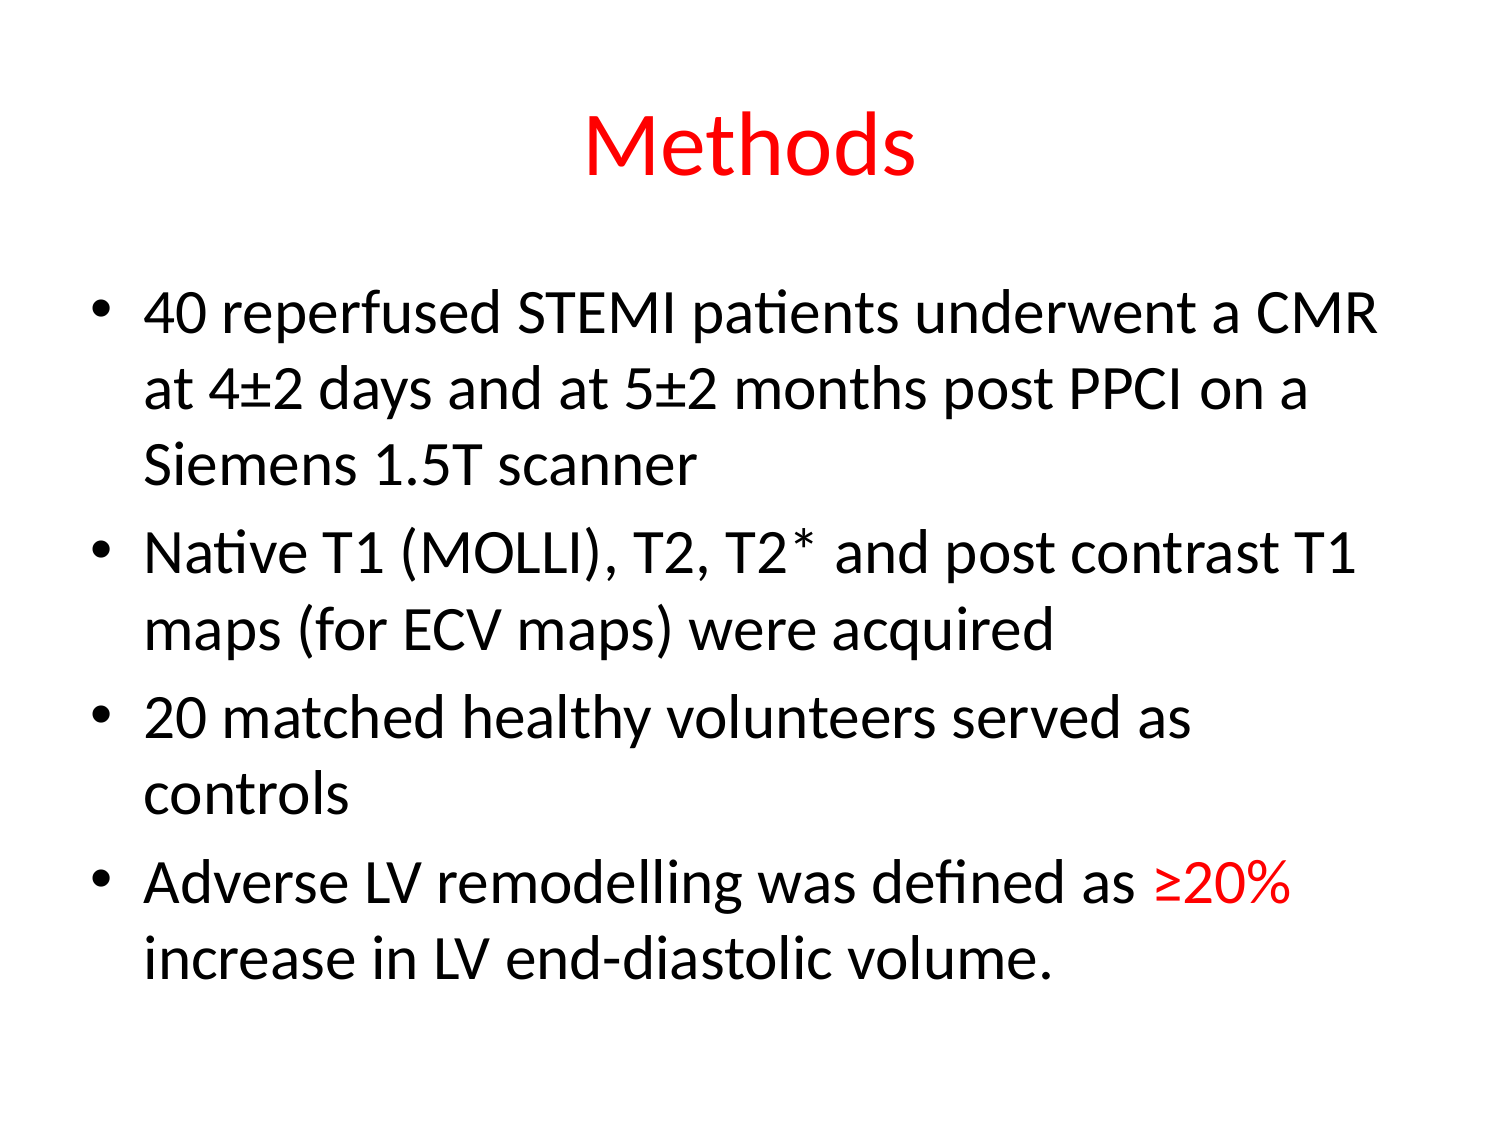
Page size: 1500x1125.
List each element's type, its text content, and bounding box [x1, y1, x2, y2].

title Methods [75, 45, 1425, 233]
list 40 reperfused STEMI patients underwent a CMR at 4±2 days and at 5±2 months post PPCI on a Siemens 1.5T scanner Native T1 (MOLLI), T2, T2* and post contrast T1 maps (for ECV maps) were acquired 20 matched healthy volunteers served as controls Adverse LV remodelling was defined as ≥20% increase in LV end-diastolic volume. [75, 262, 1425, 1005]
